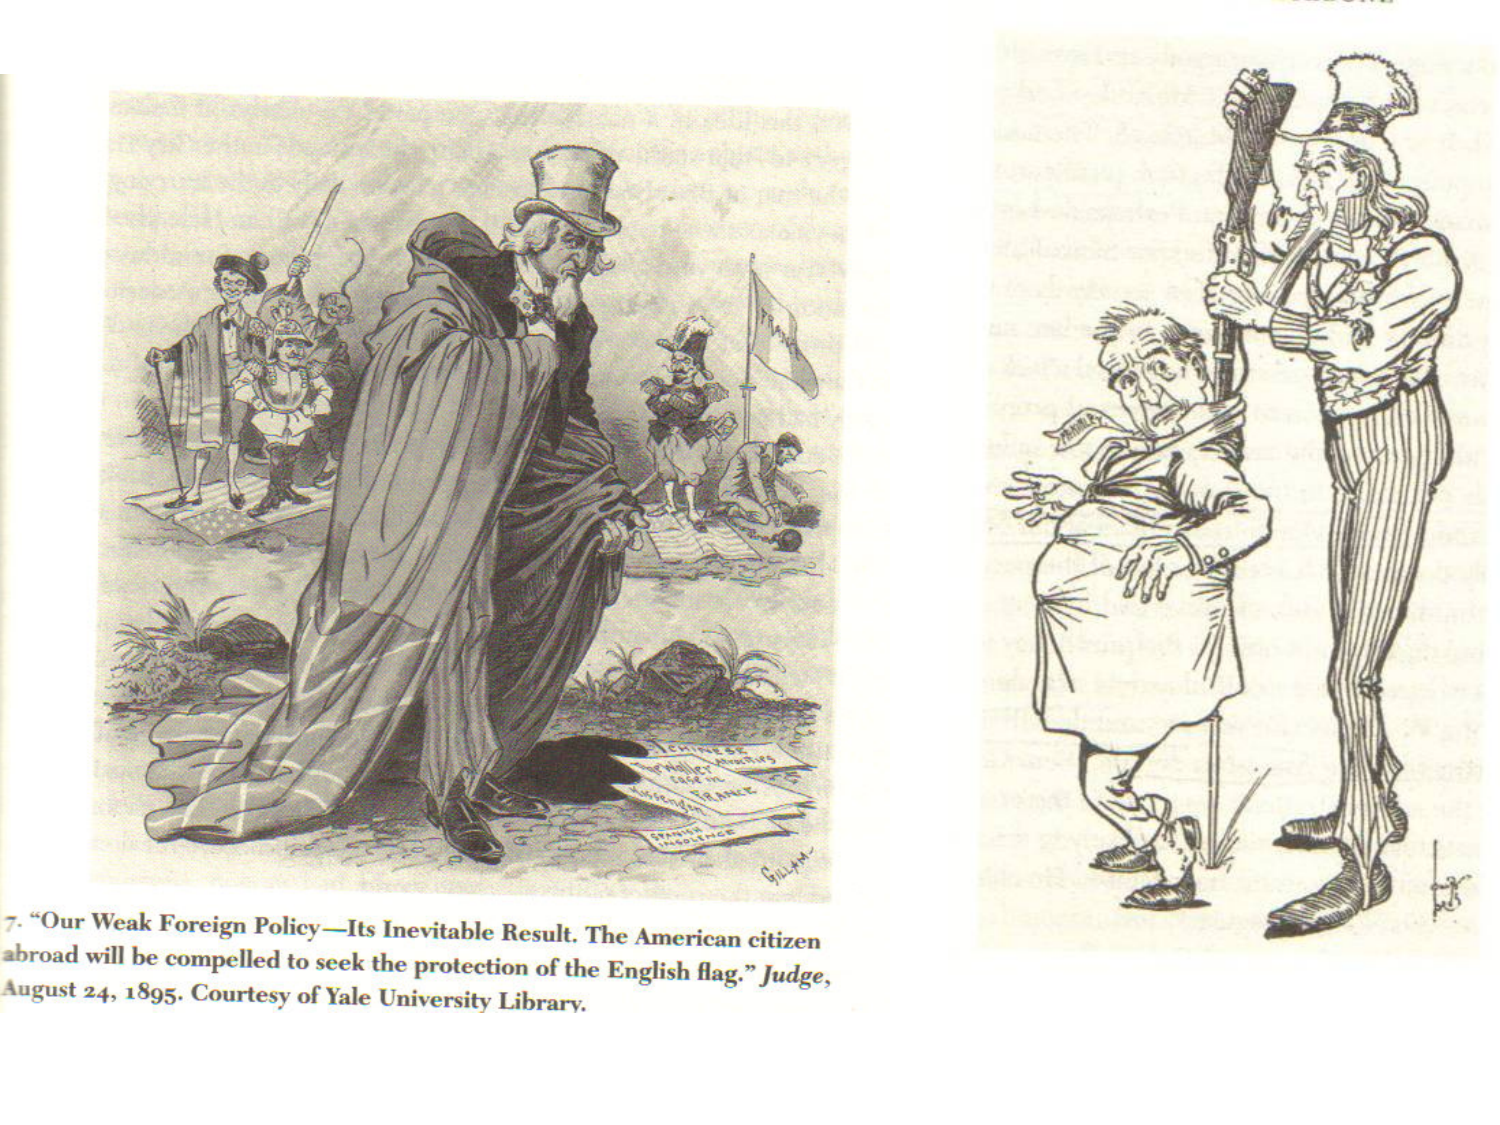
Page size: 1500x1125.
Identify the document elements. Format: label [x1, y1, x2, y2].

list [0, 74, 890, 1013]
list [947, 0, 1500, 976]
